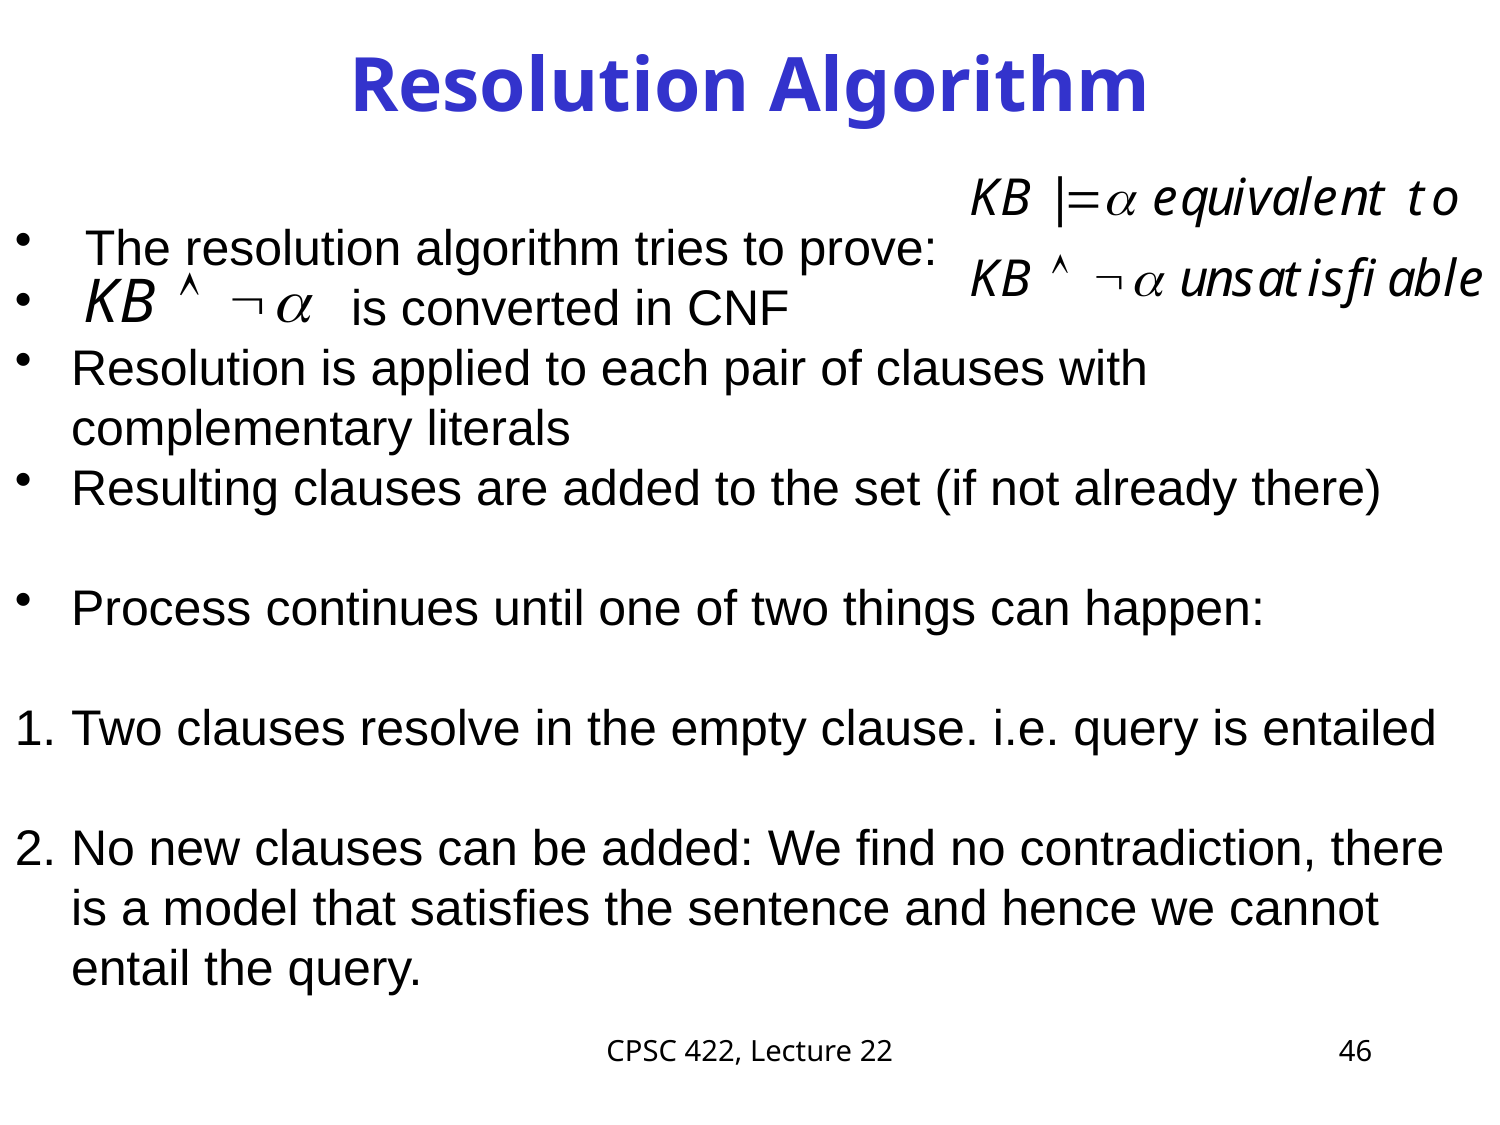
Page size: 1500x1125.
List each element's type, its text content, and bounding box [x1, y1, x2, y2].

slide_number 46 [1074, 1024, 1388, 1101]
text_box The resolution algorithm tries to prove: is converted in CNF Resolution is applied to each pair of clauses with complementary literals Resulting clauses are added to the set (if not already there) Process continues until one of two things can happen: Two clauses resolve in the empty clause. i.e. query is entailed No new clauses can be added: We find no contradiction, there is a model that satisfies the sentence and hence we cannot entail the query. [0, 208, 1500, 1003]
title Resolution Algorithm [49, 24, 1451, 138]
footer CPSC 422, Lecture 22 [512, 1024, 988, 1101]
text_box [966, 160, 1500, 324]
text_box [79, 266, 352, 353]
